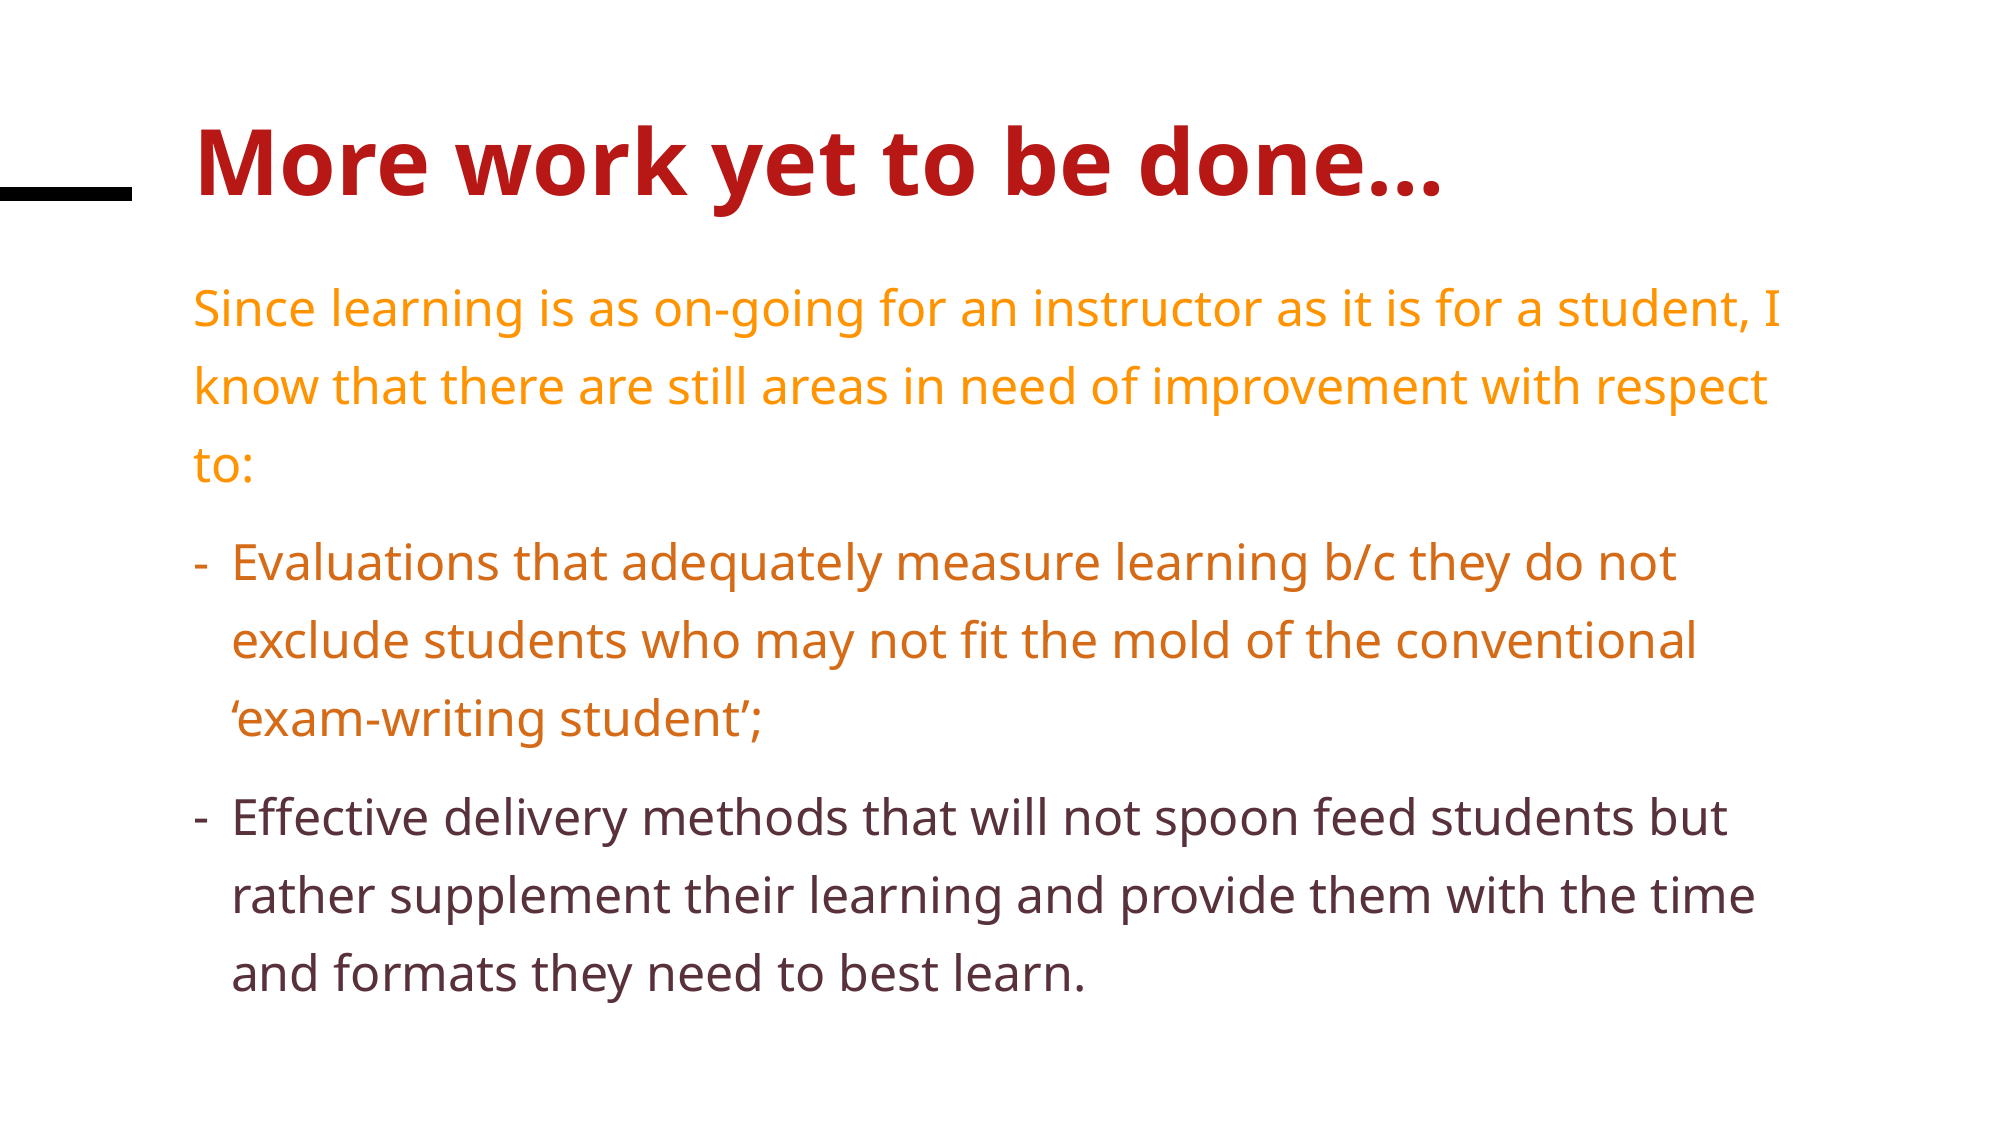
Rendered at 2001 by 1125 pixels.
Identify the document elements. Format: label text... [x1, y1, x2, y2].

title More work yet to be done… [178, 113, 1807, 250]
list Since learning is as on-going for an instructor as it is for a student, I know that there are still areas in need of improvement with respect to: Evaluations that adequately measure learning b/c they do not exclude students who may not fit the mold of the conventional ‘exam-writing student’; Effective delivery methods that will not spoon feed students but rather supplement their learning and provide them with the time and formats they need to best learn. [178, 250, 1807, 1058]
